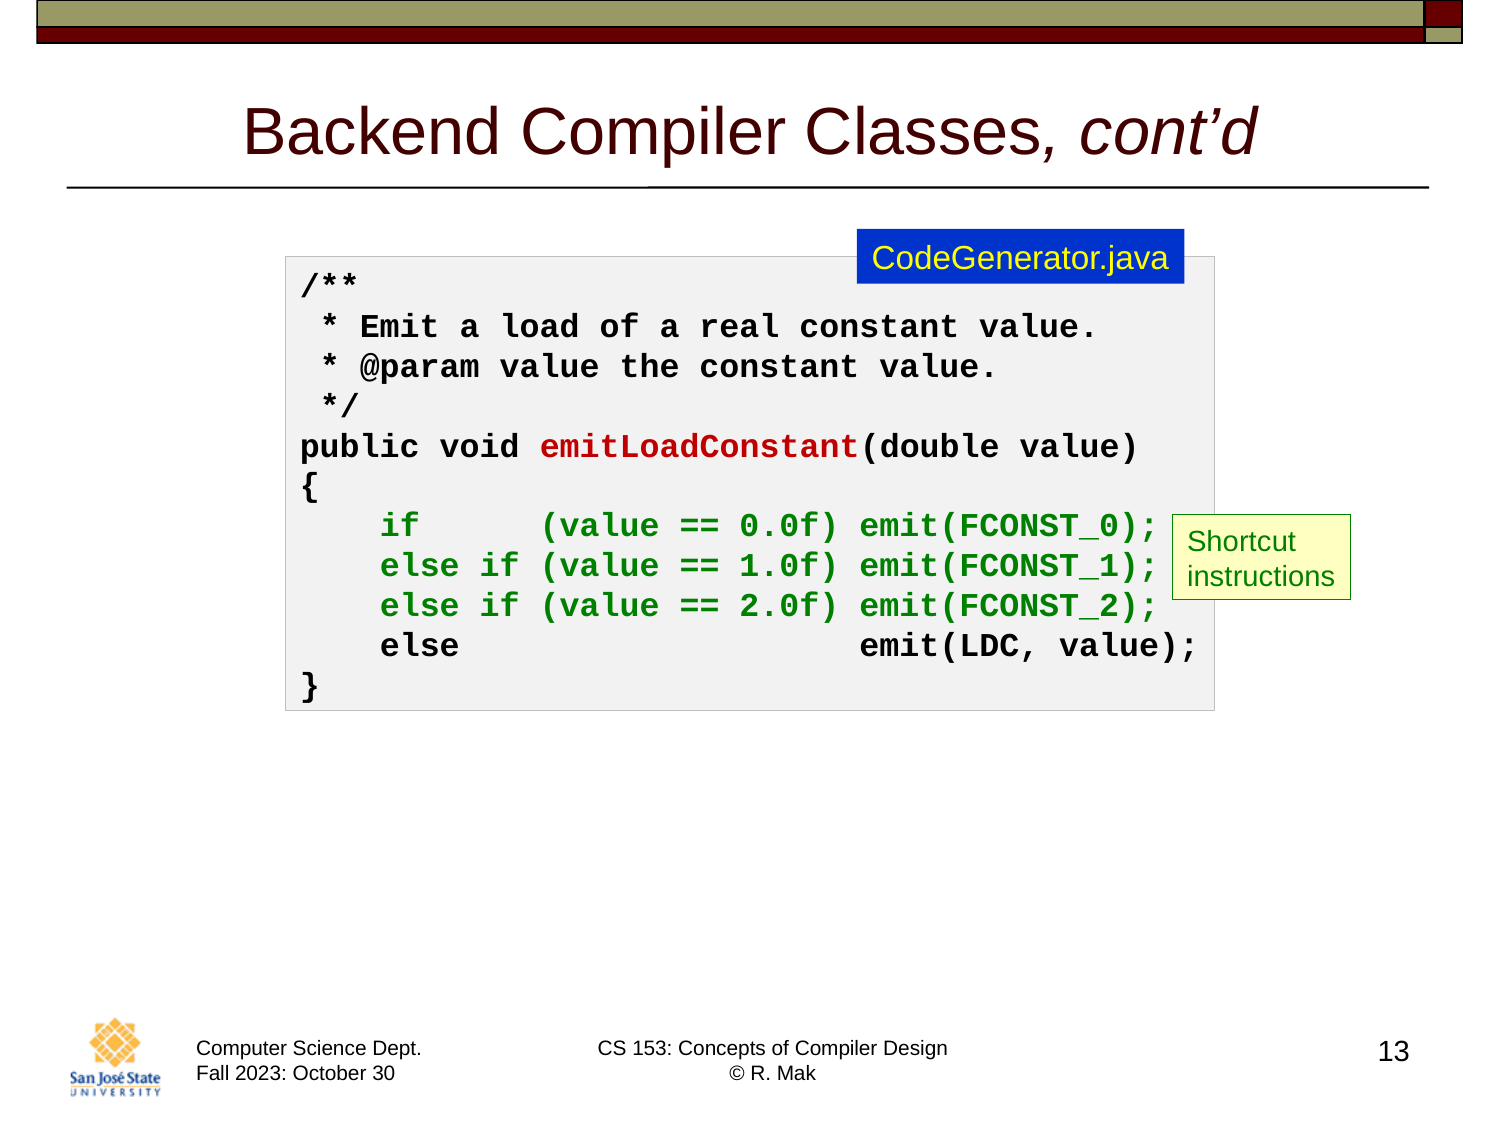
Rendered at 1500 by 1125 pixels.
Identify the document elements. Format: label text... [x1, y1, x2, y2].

picture [60, 1012, 166, 1112]
title Backend Compiler Classes, cont’d [75, 67, 1425, 175]
text_box /** * Emit a load of a real constant value. * @param value the constant value. */ public void emitLoadConstant(double value) { if (value == 0.0f) emit(FCONST_0); else if (value == 1.0f) emit(FCONST_1); else if (value == 2.0f) emit(FCONST_2); else emit(LDC, value); } [285, 256, 1215, 711]
slide_number 13 [1320, 1025, 1425, 1100]
text_box CodeGenerator.java [856, 228, 1185, 284]
text_box Shortcut instructions [1172, 514, 1351, 600]
